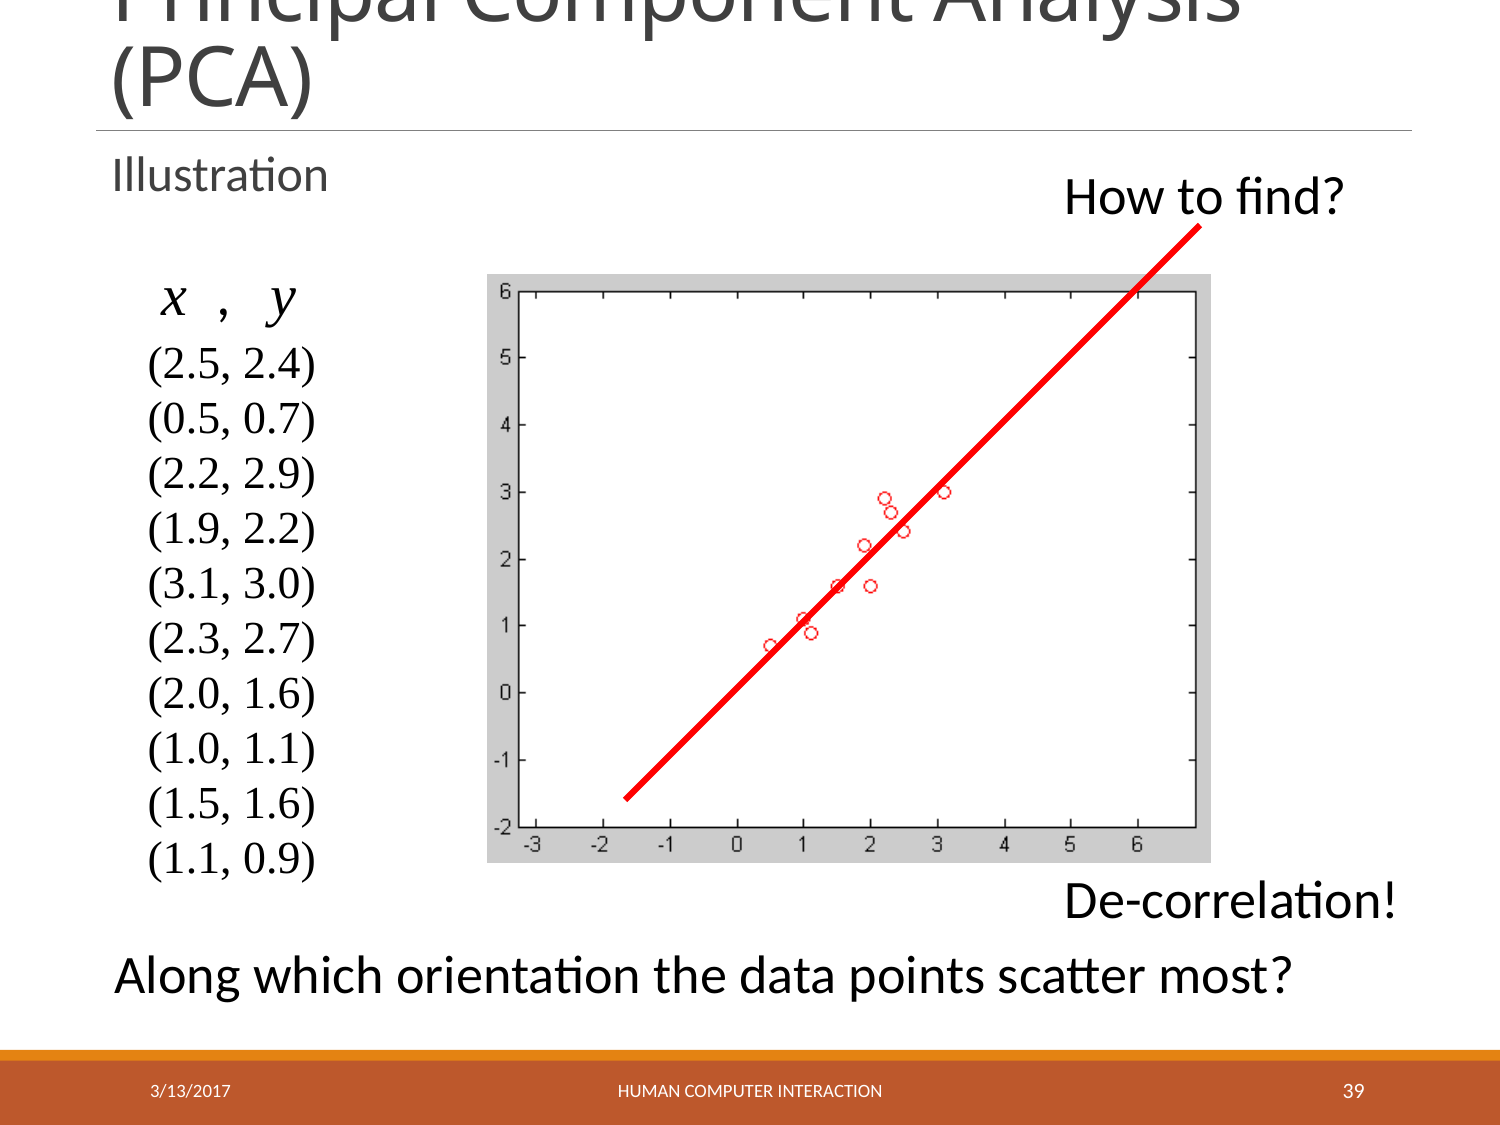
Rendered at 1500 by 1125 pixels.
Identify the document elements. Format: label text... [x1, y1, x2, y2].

footer HUMAN COMPUTER INTERACTION [453, 1059, 1047, 1120]
text_box (2.5, 2.4) (0.5, 0.7) (2.2, 2.9) (1.9, 2.2) (3.1, 3.0) (2.3, 2.7) (2.0, 1.6) (1.0, 1.1) (1.5, 1.6) (1.1, 0.9) [132, 325, 350, 890]
text_box Along which orientation the data points scatter most? [99, 932, 1438, 1012]
list Illustration [96, 140, 1413, 1034]
text_box De-correlation! [1049, 857, 1438, 937]
title Principal Component Analysis (PCA) [96, 19, 1413, 131]
text_box x , y [146, 249, 397, 335]
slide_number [135, 1059, 440, 1120]
text_box How to find? [1050, 153, 1400, 233]
picture [486, 274, 1212, 863]
slide_number 39 [1218, 1059, 1380, 1120]
